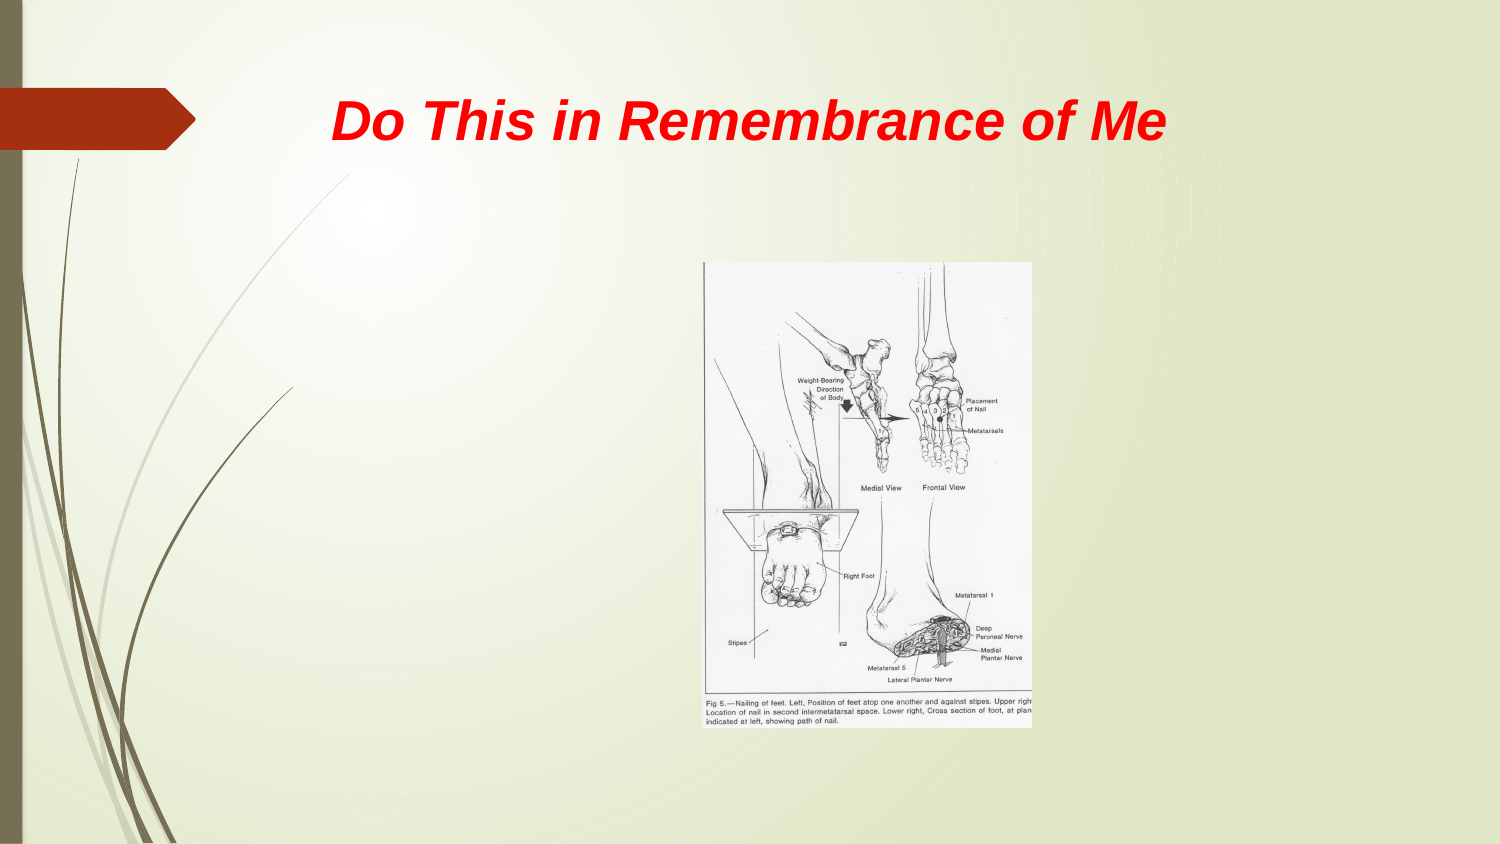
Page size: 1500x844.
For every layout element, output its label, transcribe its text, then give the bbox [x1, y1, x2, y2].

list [702, 262, 1032, 728]
text_box Do This in Remembrance of Me [316, 76, 1413, 235]
